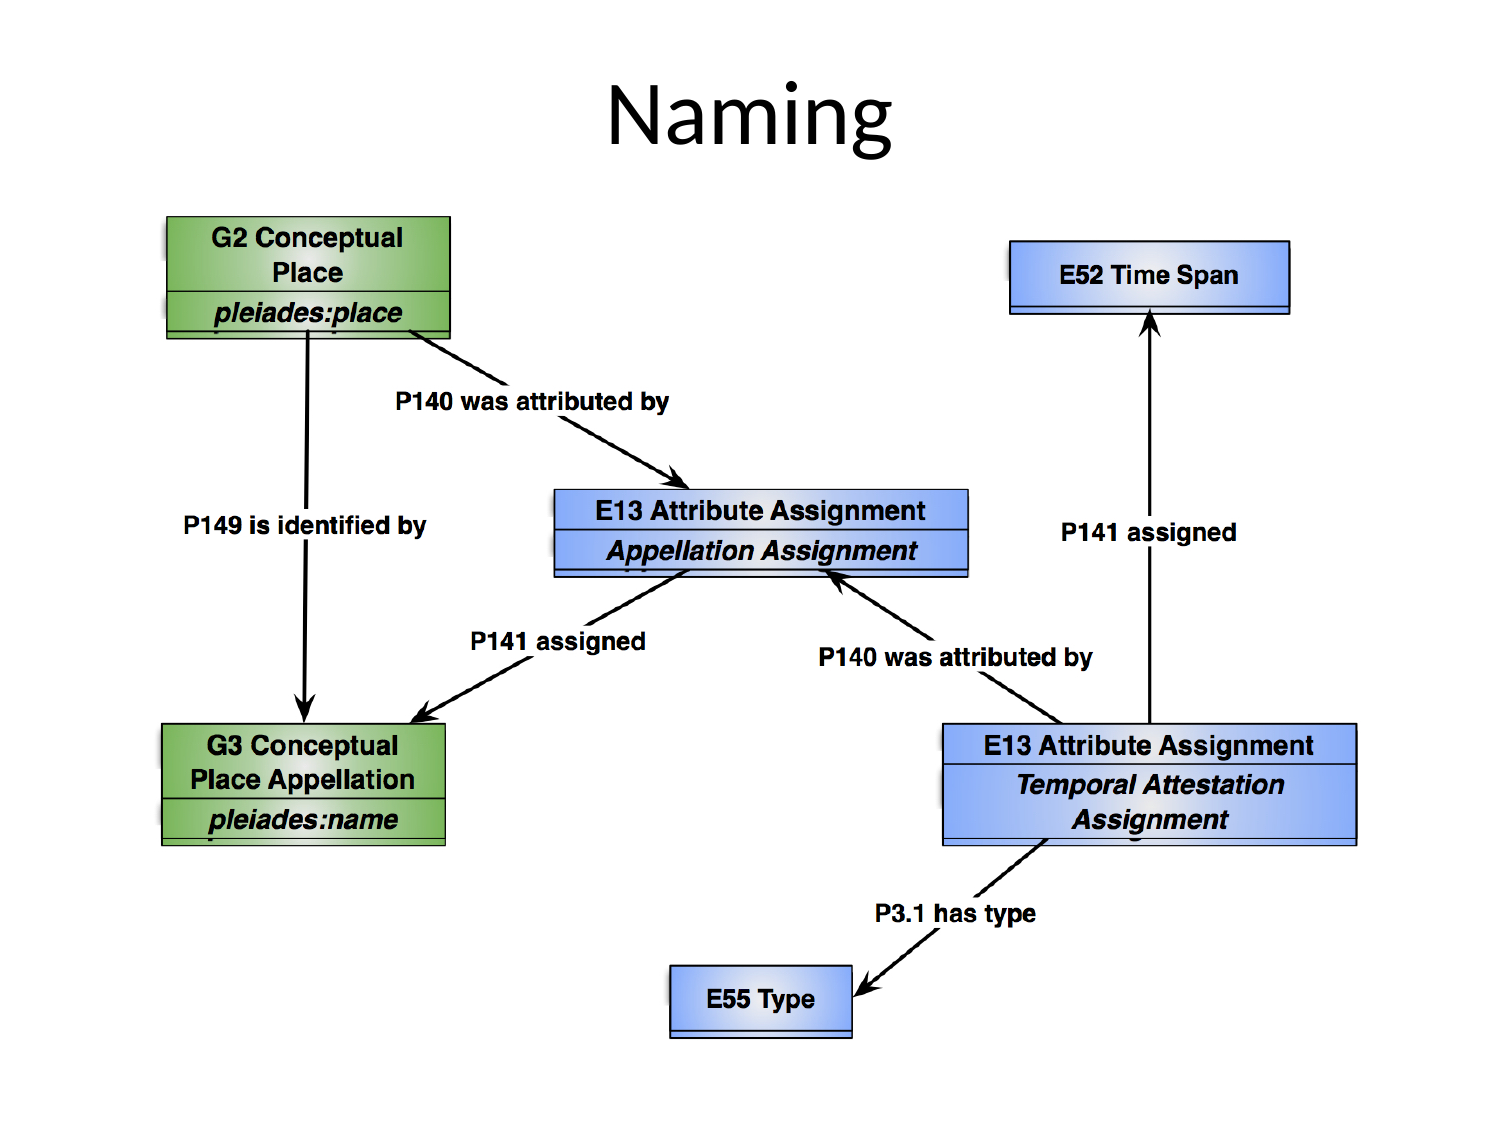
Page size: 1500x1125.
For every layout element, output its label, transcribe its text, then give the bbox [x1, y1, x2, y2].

title Naming [75, 45, 1425, 233]
picture [140, 203, 1374, 1057]
